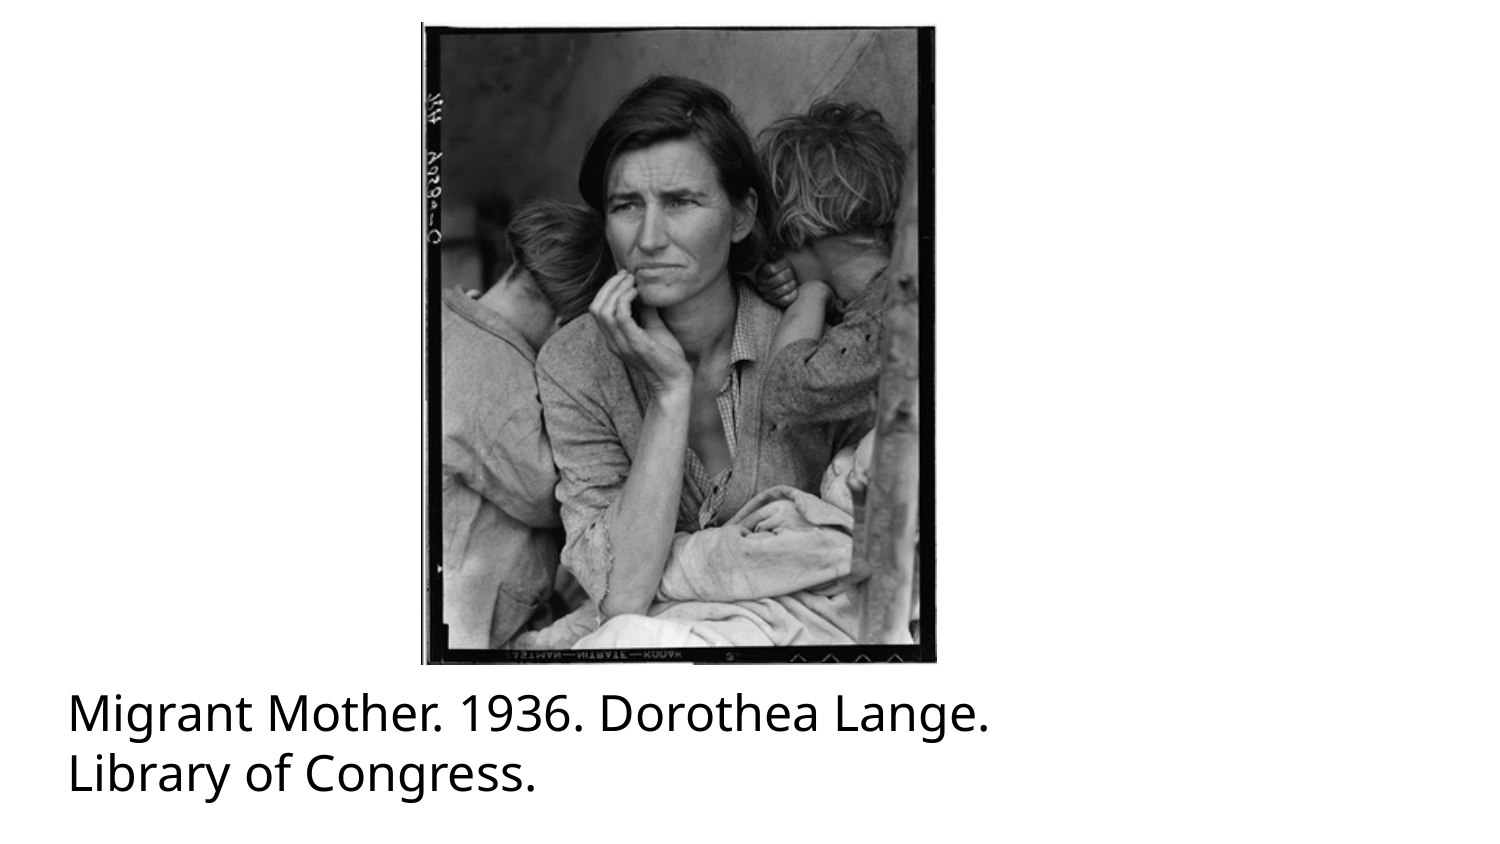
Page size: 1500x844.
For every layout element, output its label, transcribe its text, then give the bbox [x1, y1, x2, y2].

list Migrant Mother. 1936. Dorothea Lange. Library of Congress. [52, 692, 1037, 791]
picture [421, 22, 937, 666]
